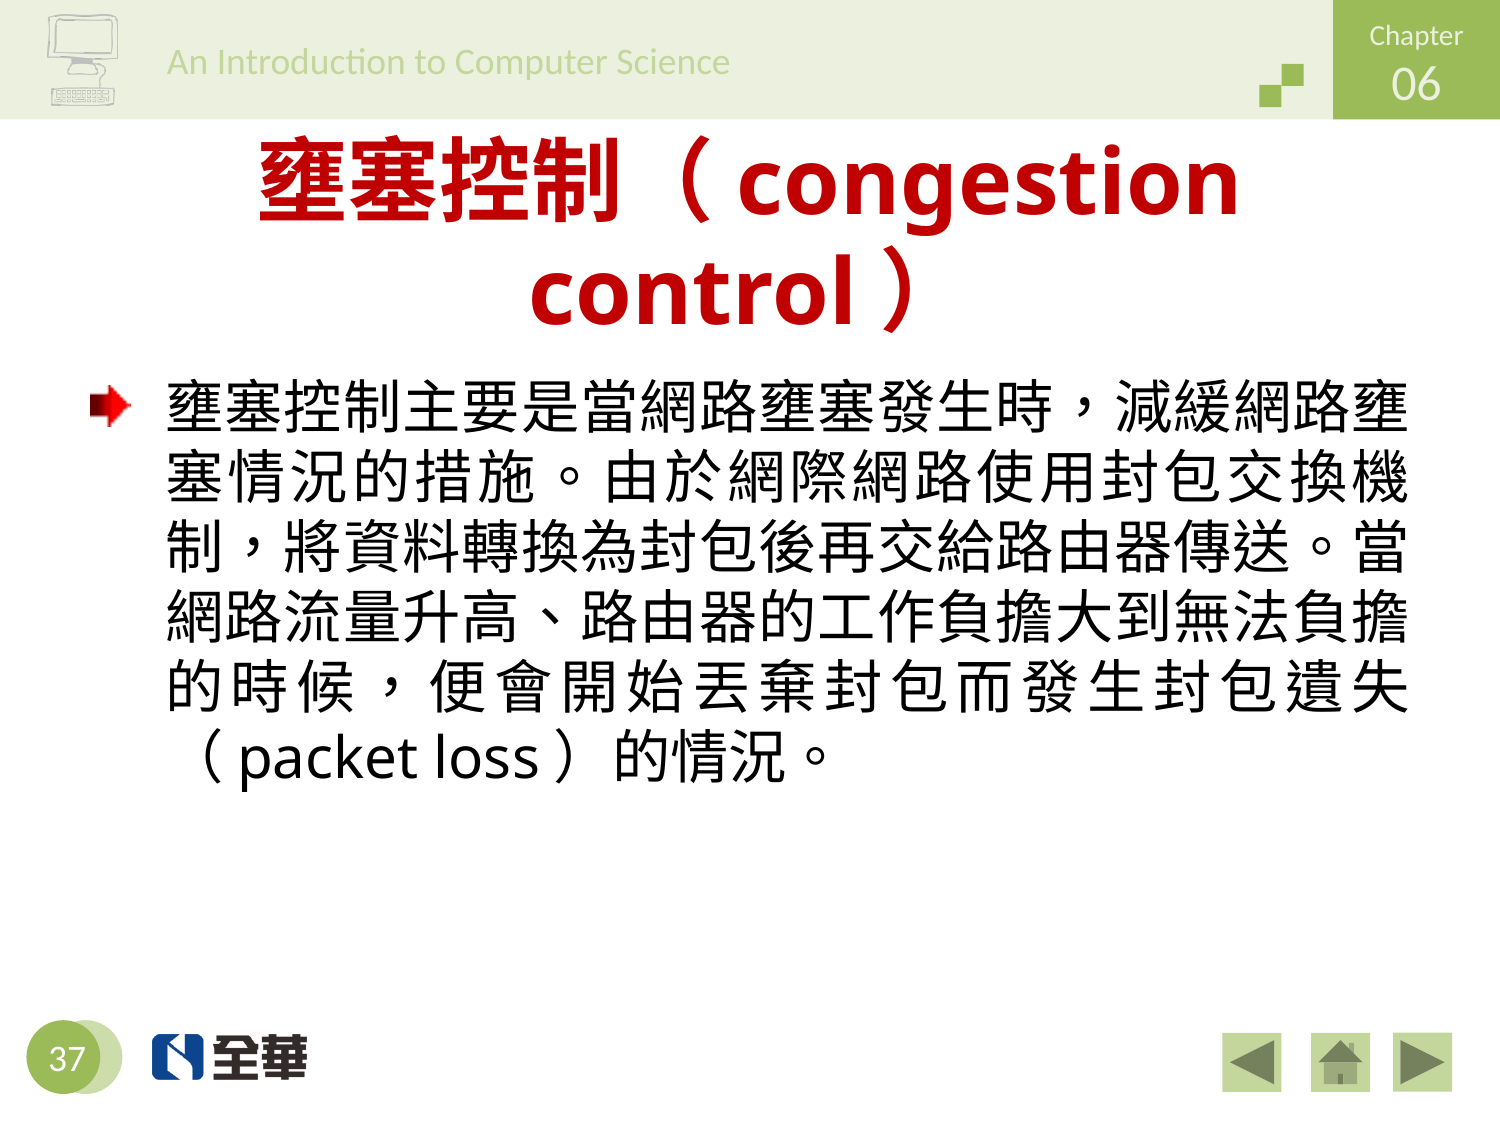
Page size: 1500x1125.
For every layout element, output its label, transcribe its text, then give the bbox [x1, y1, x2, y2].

picture [152, 1034, 307, 1080]
list 壅塞控制主要是當網路壅塞發生時，減緩網路壅塞情況的措施。由於網際網路使用封包交換機制，將資料轉換為封包後再交給路由器傳送。當網路流量升高、路由器的工作負擔大到無法負擔的時候，便會開始丟棄封包而發生封包遺失（packet loss）的情況。 [75, 363, 1425, 1005]
picture [47, 14, 118, 106]
picture [90, 385, 131, 427]
title 壅塞控制（congestion control） [75, 138, 1425, 327]
